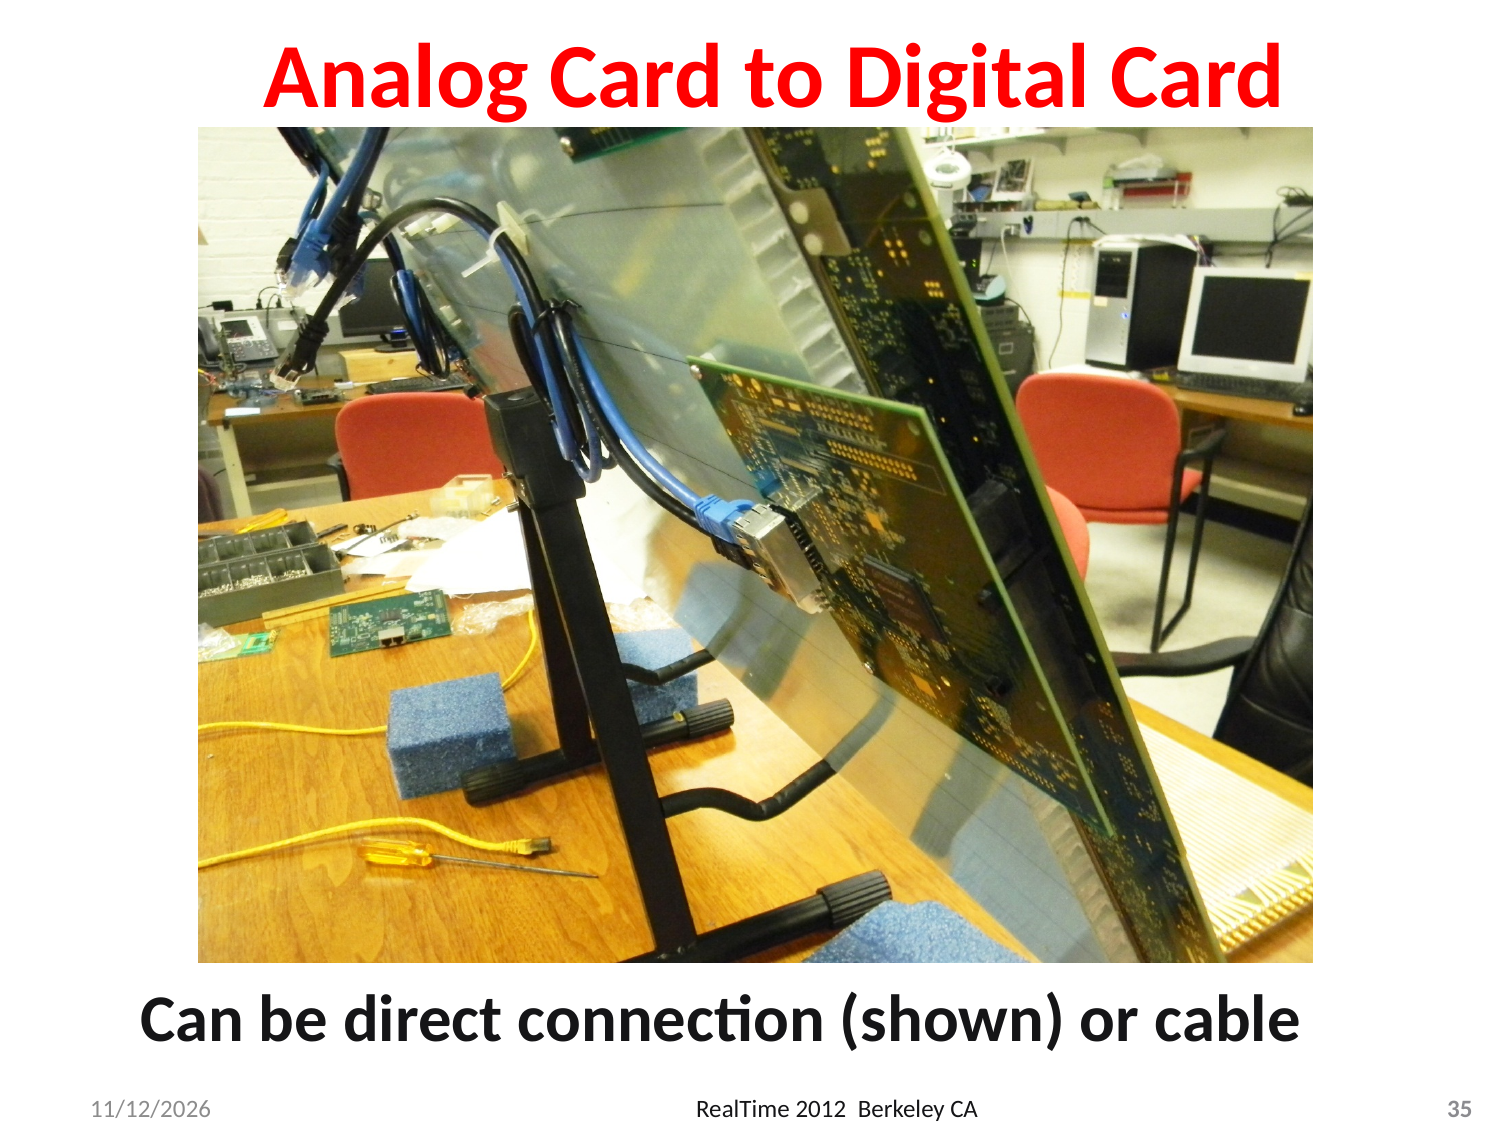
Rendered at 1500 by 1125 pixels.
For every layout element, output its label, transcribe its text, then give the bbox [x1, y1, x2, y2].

slide_number 35 [1137, 1077, 1488, 1125]
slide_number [75, 1077, 425, 1125]
title Analog Card to Digital Card [99, 0, 1450, 175]
footer RealTime 2012 Berkeley CA [600, 1077, 1075, 1125]
list Can be direct connection (shown) or cable [125, 982, 1475, 1125]
picture [198, 126, 1313, 963]
